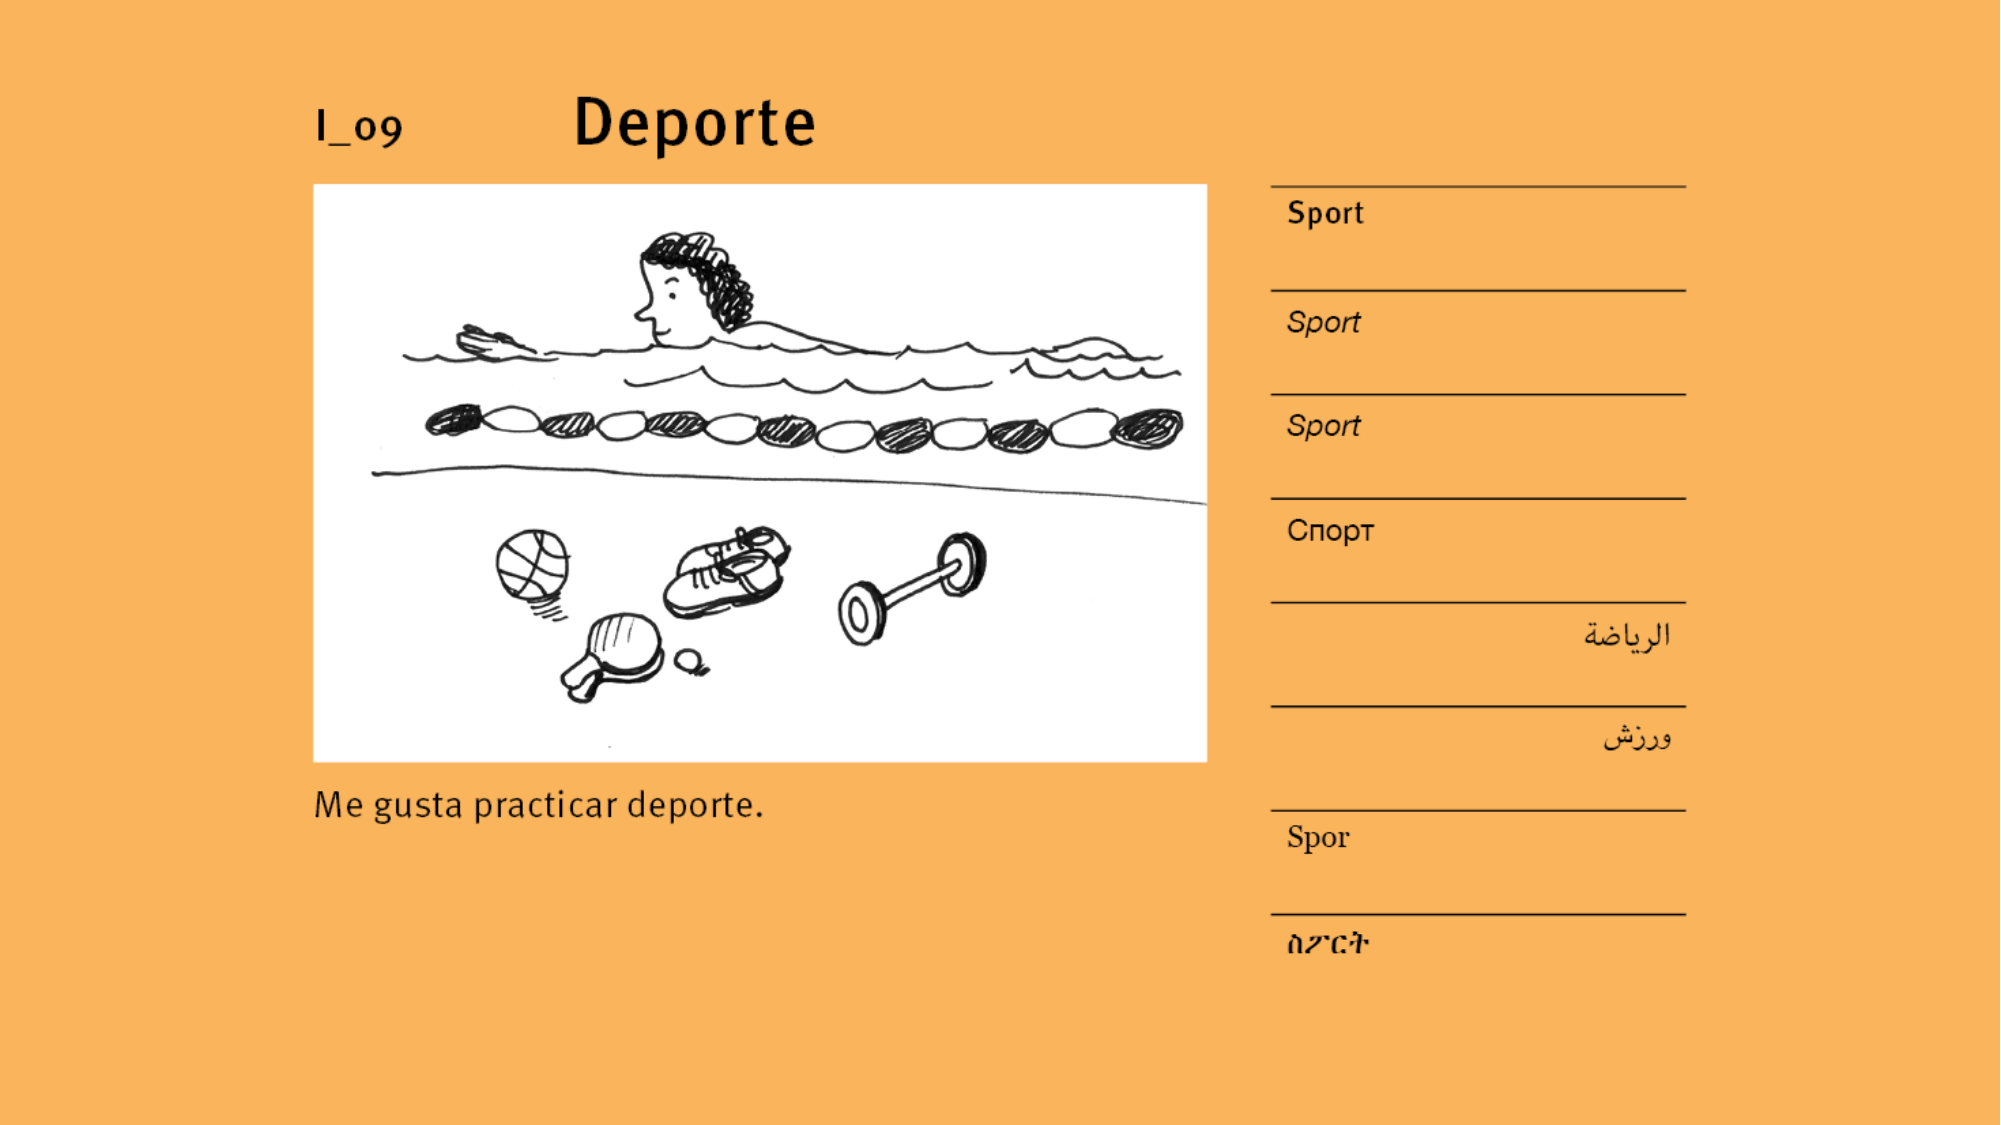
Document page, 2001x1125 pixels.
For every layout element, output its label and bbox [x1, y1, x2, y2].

picture [207, 0, 1793, 1125]
